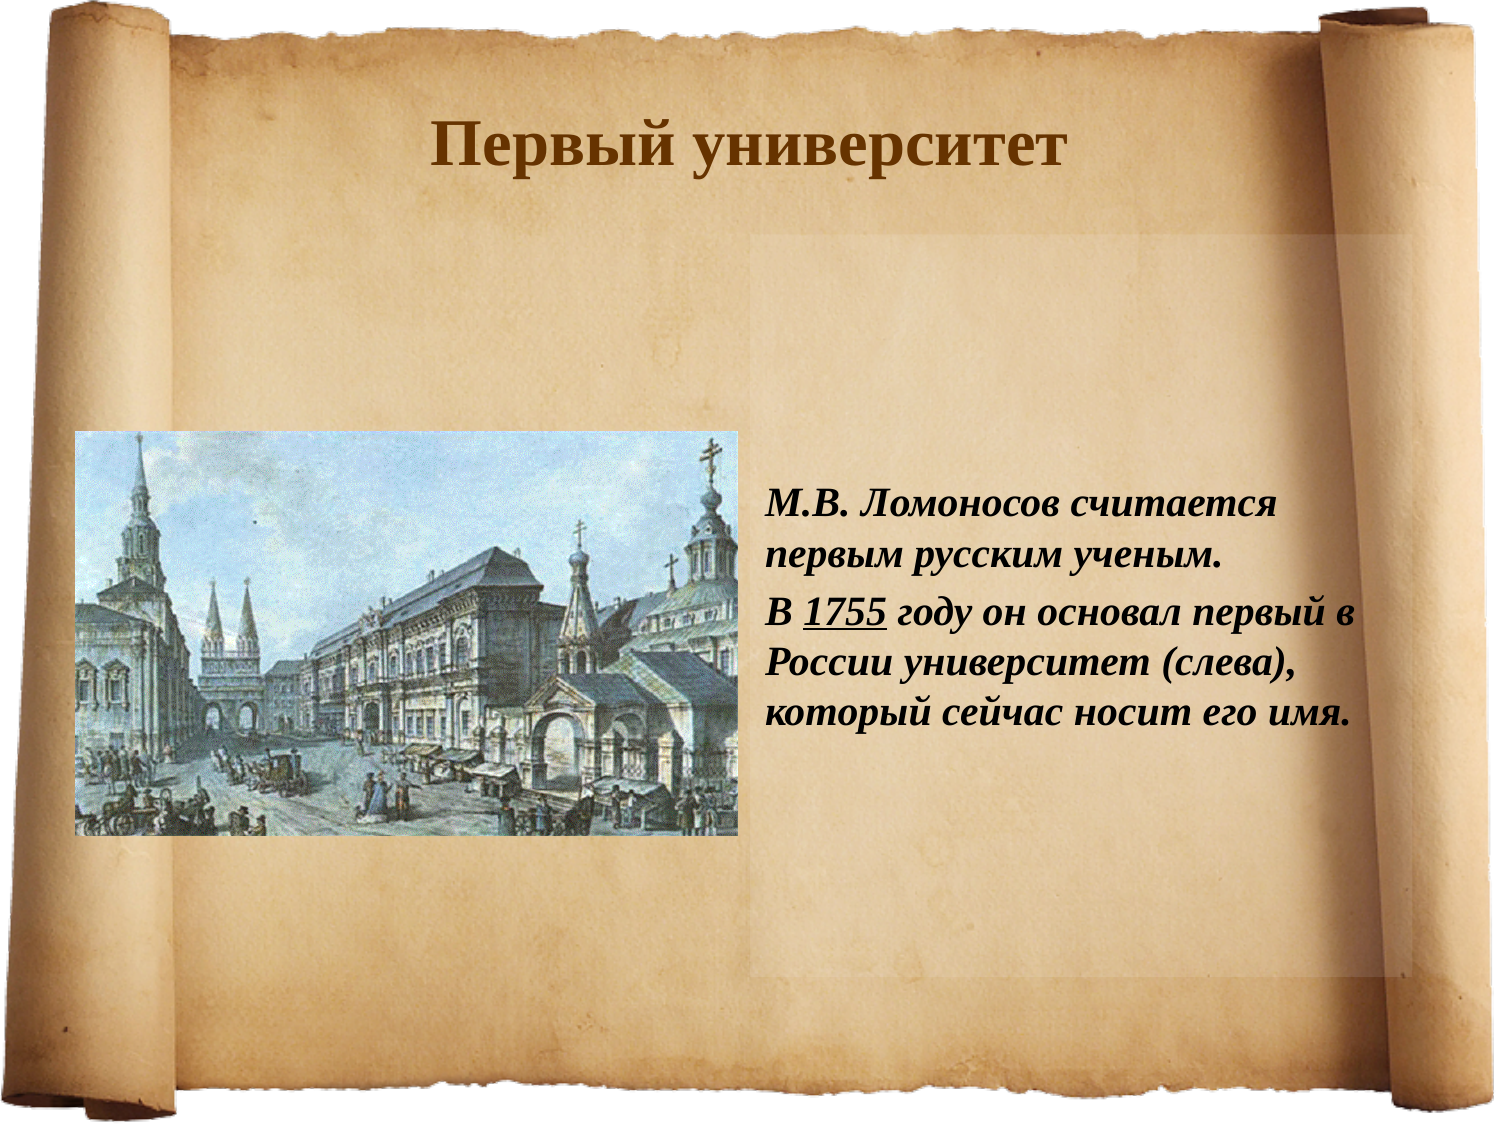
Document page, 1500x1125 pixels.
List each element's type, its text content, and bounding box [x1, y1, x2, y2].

list М.В. Ломоносов считается первым русским ученым. В 1755 году он основал первый в России университет (слева), который сейчас носит его имя. [749, 234, 1413, 978]
picture [0, 0, 1500, 1125]
title Первый университет [74, 44, 1426, 233]
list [74, 431, 738, 836]
